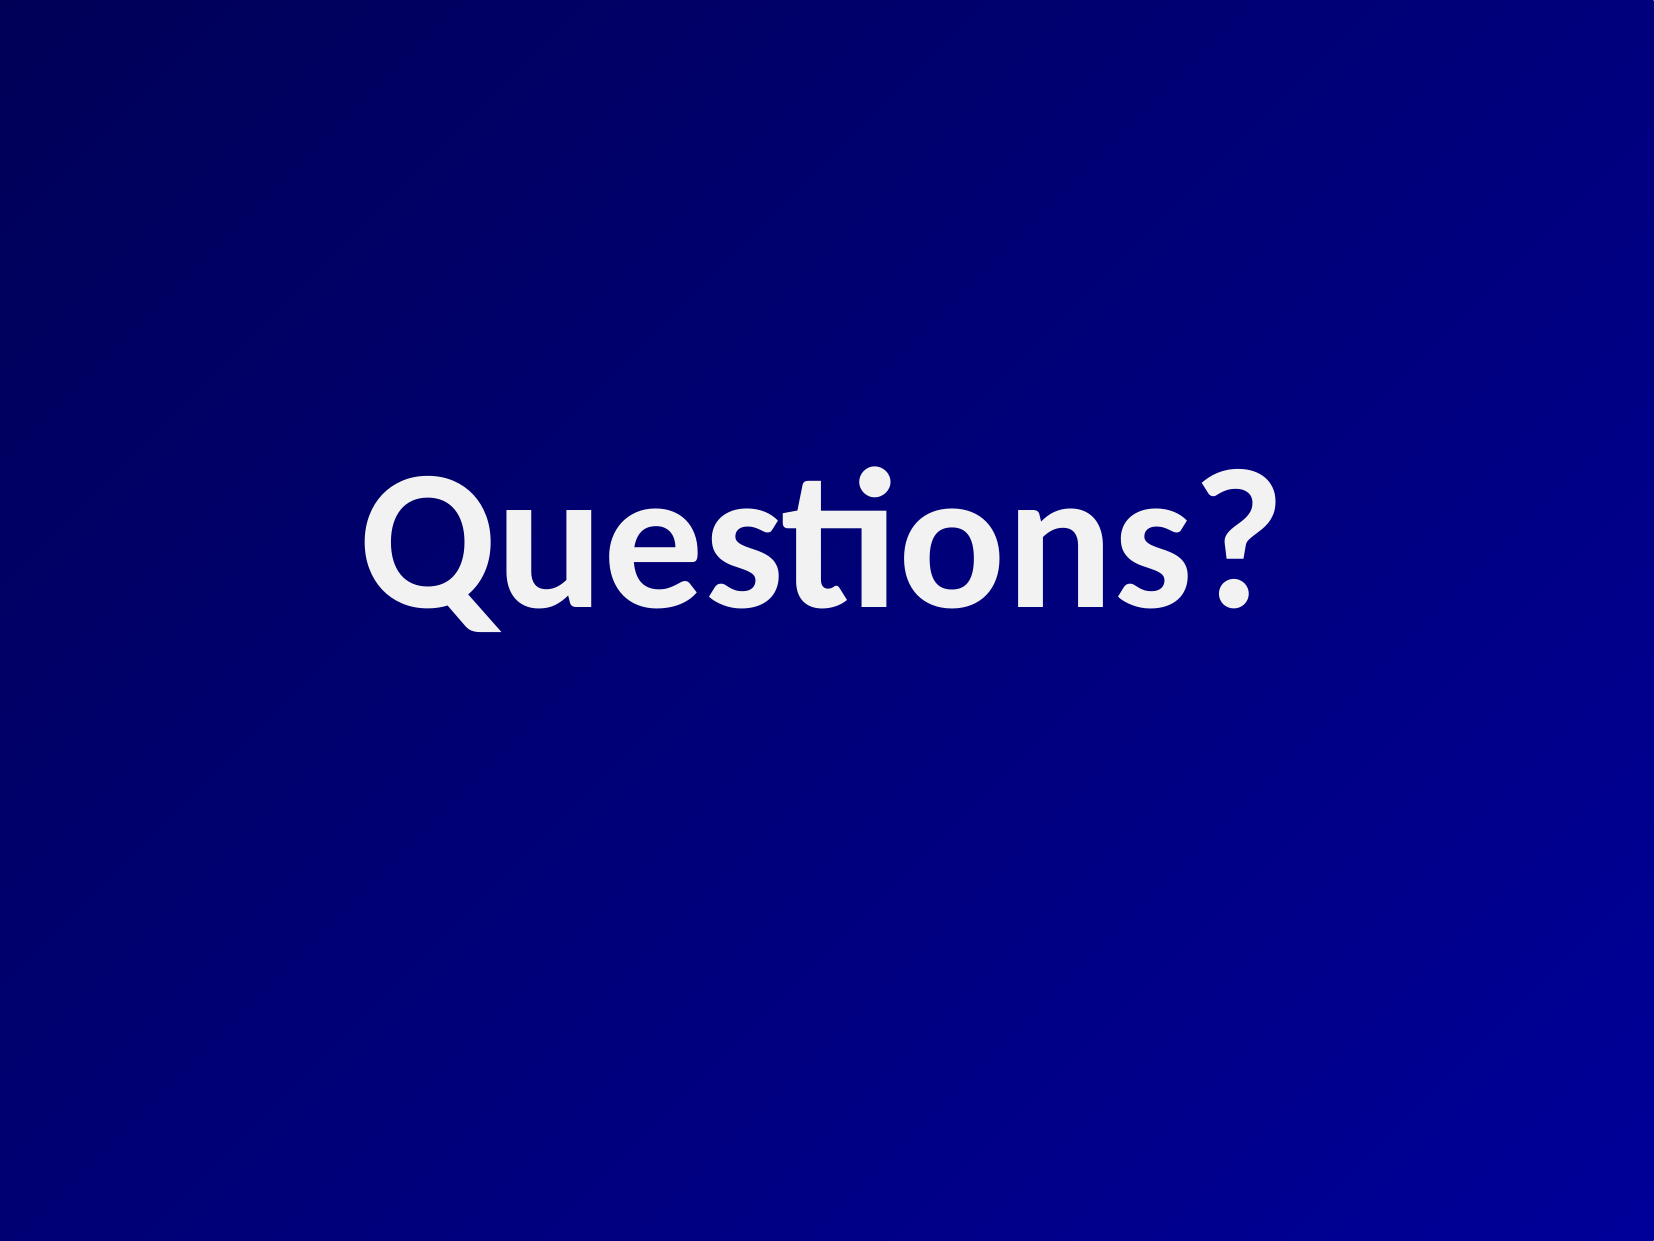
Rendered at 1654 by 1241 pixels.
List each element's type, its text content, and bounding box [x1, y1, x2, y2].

text_box Questions? [344, 400, 1302, 655]
